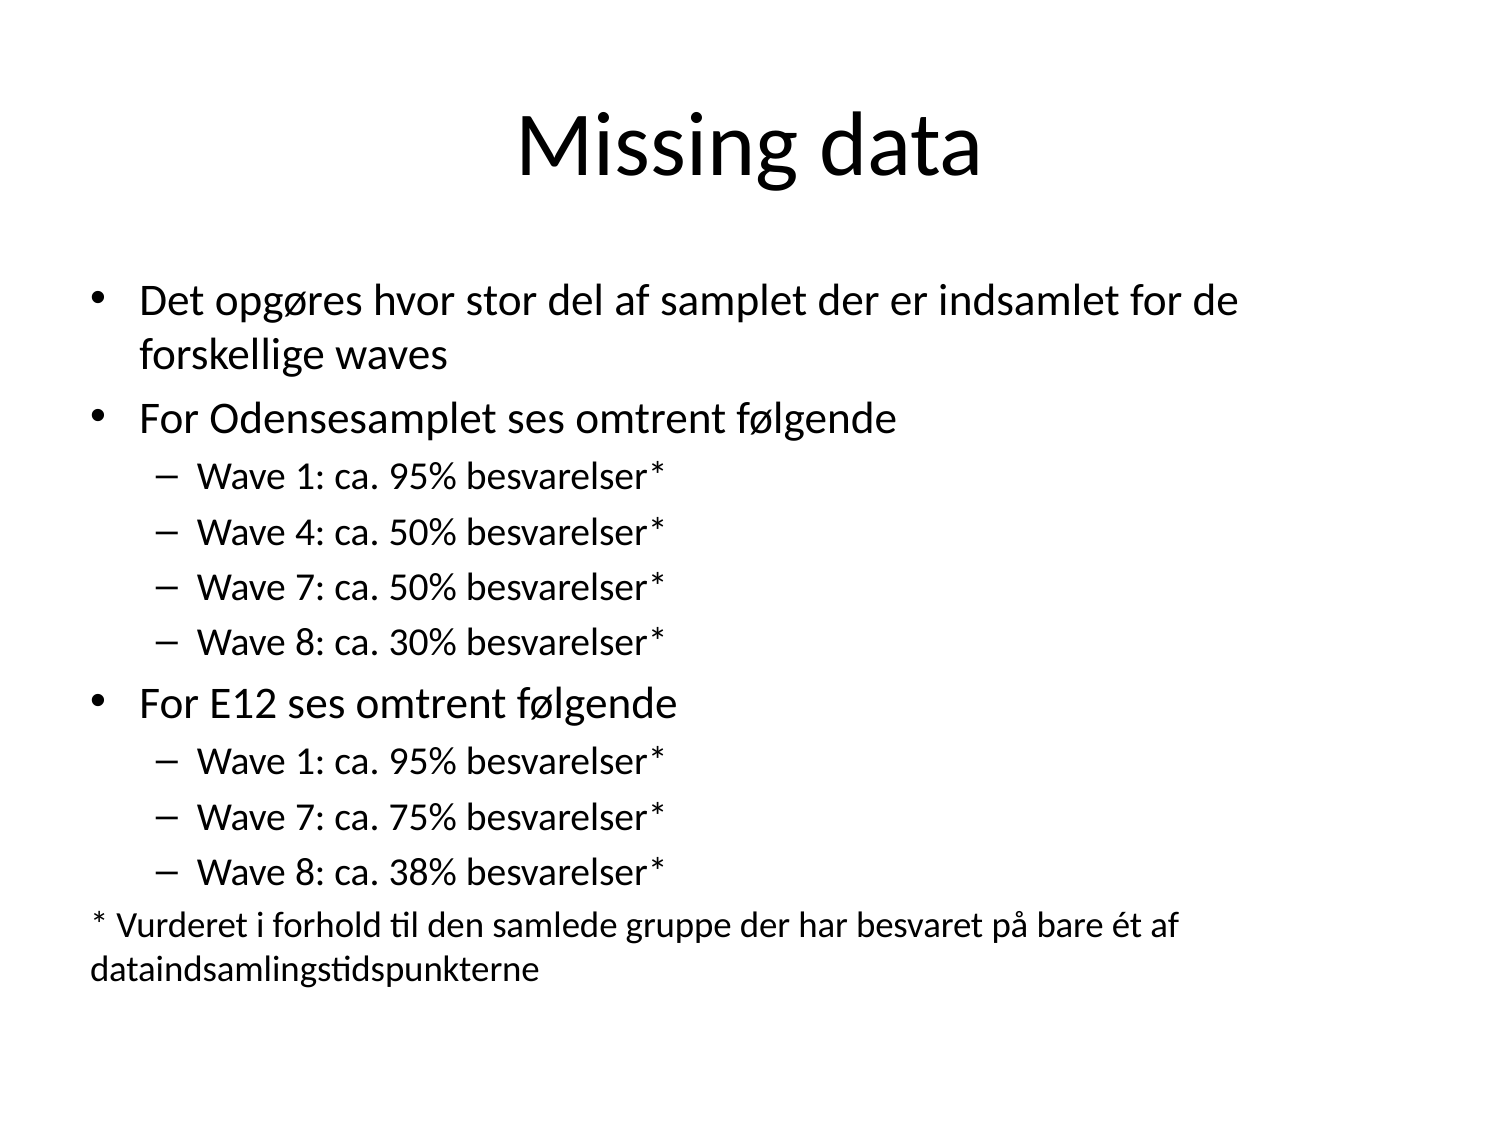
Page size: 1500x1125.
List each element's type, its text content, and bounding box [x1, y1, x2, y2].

list Det opgøres hvor stor del af samplet der er indsamlet for de forskellige waves For Odensesamplet ses omtrent følgende Wave 1: ca. 95% besvarelser* Wave 4: ca. 50% besvarelser* Wave 7: ca. 50% besvarelser* Wave 8: ca. 30% besvarelser* For E12 ses omtrent følgende Wave 1: ca. 95% besvarelser* Wave 7: ca. 75% besvarelser* Wave 8: ca. 38% besvarelser* * Vurderet i forhold til den samlede gruppe der har besvaret på bare ét af dataindsamlingstidspunkterne [75, 262, 1425, 1005]
title Missing data [75, 45, 1425, 233]
